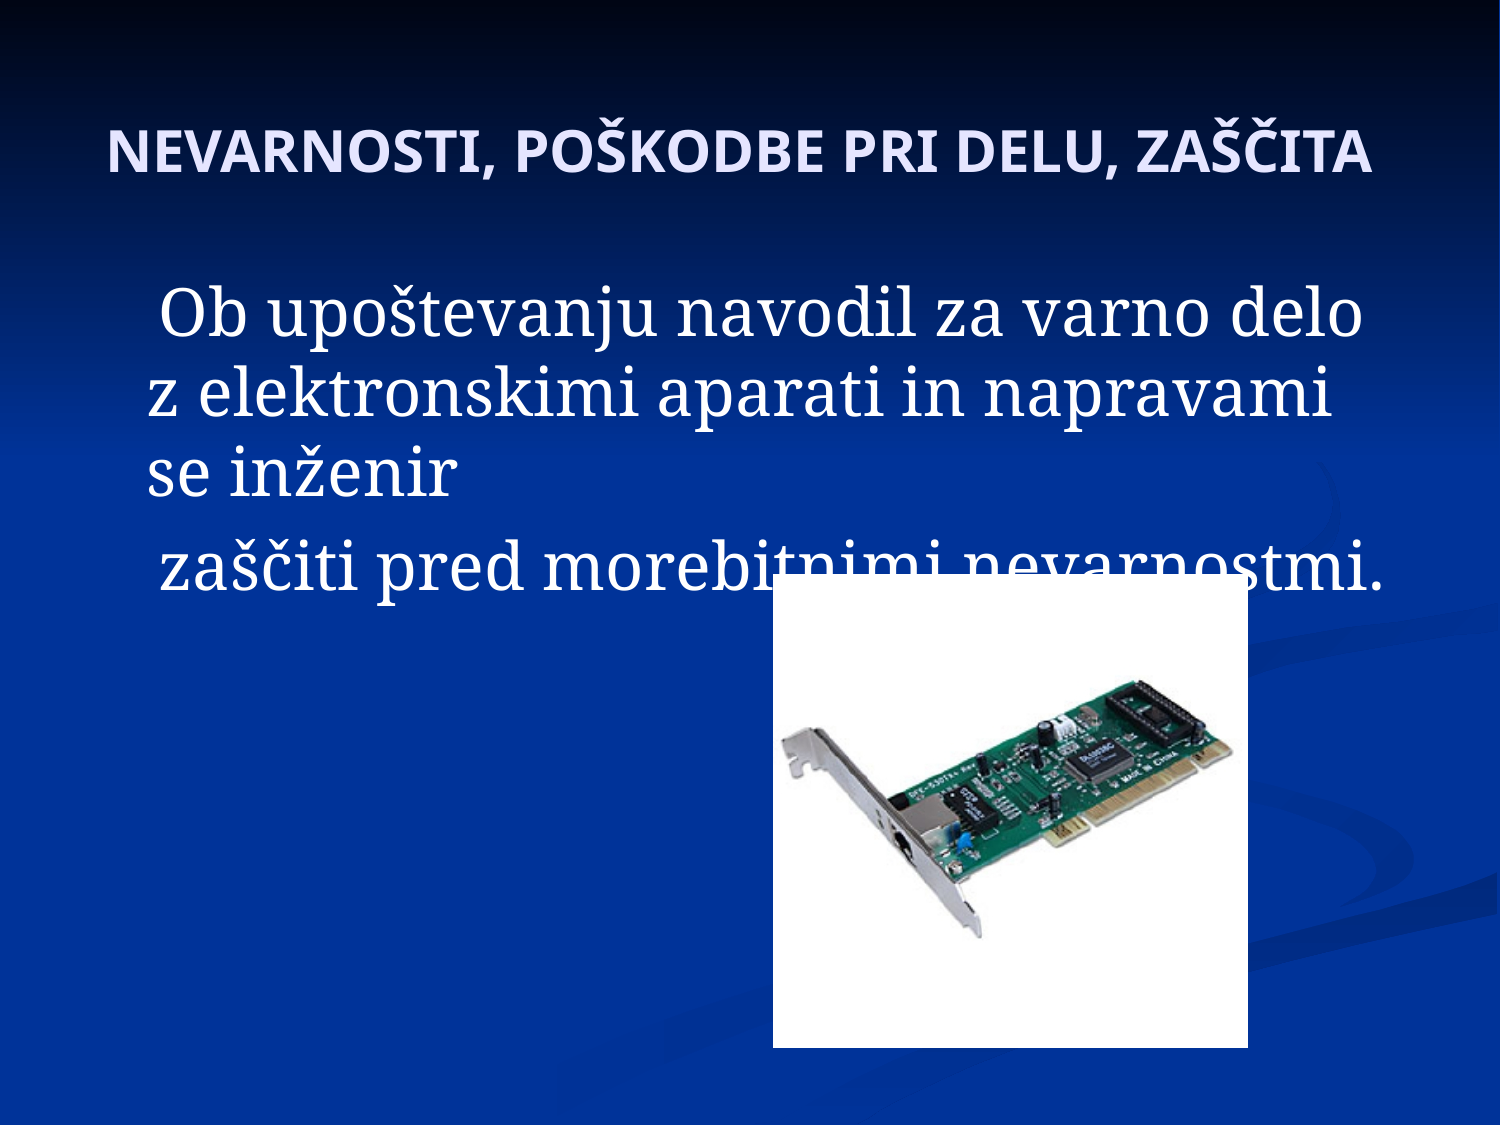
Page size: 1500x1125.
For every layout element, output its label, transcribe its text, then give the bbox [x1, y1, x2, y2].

title NEVARNOSTI, POŠKODBE PRI DELU, ZAŠČITA [75, 45, 1425, 233]
list Ob upoštevanju navodil za varno delo z elektronskimi aparati in napravami se inženir zaščiti pred morebitnimi nevarnostmi. [75, 262, 1425, 1005]
picture [773, 574, 1248, 1048]
